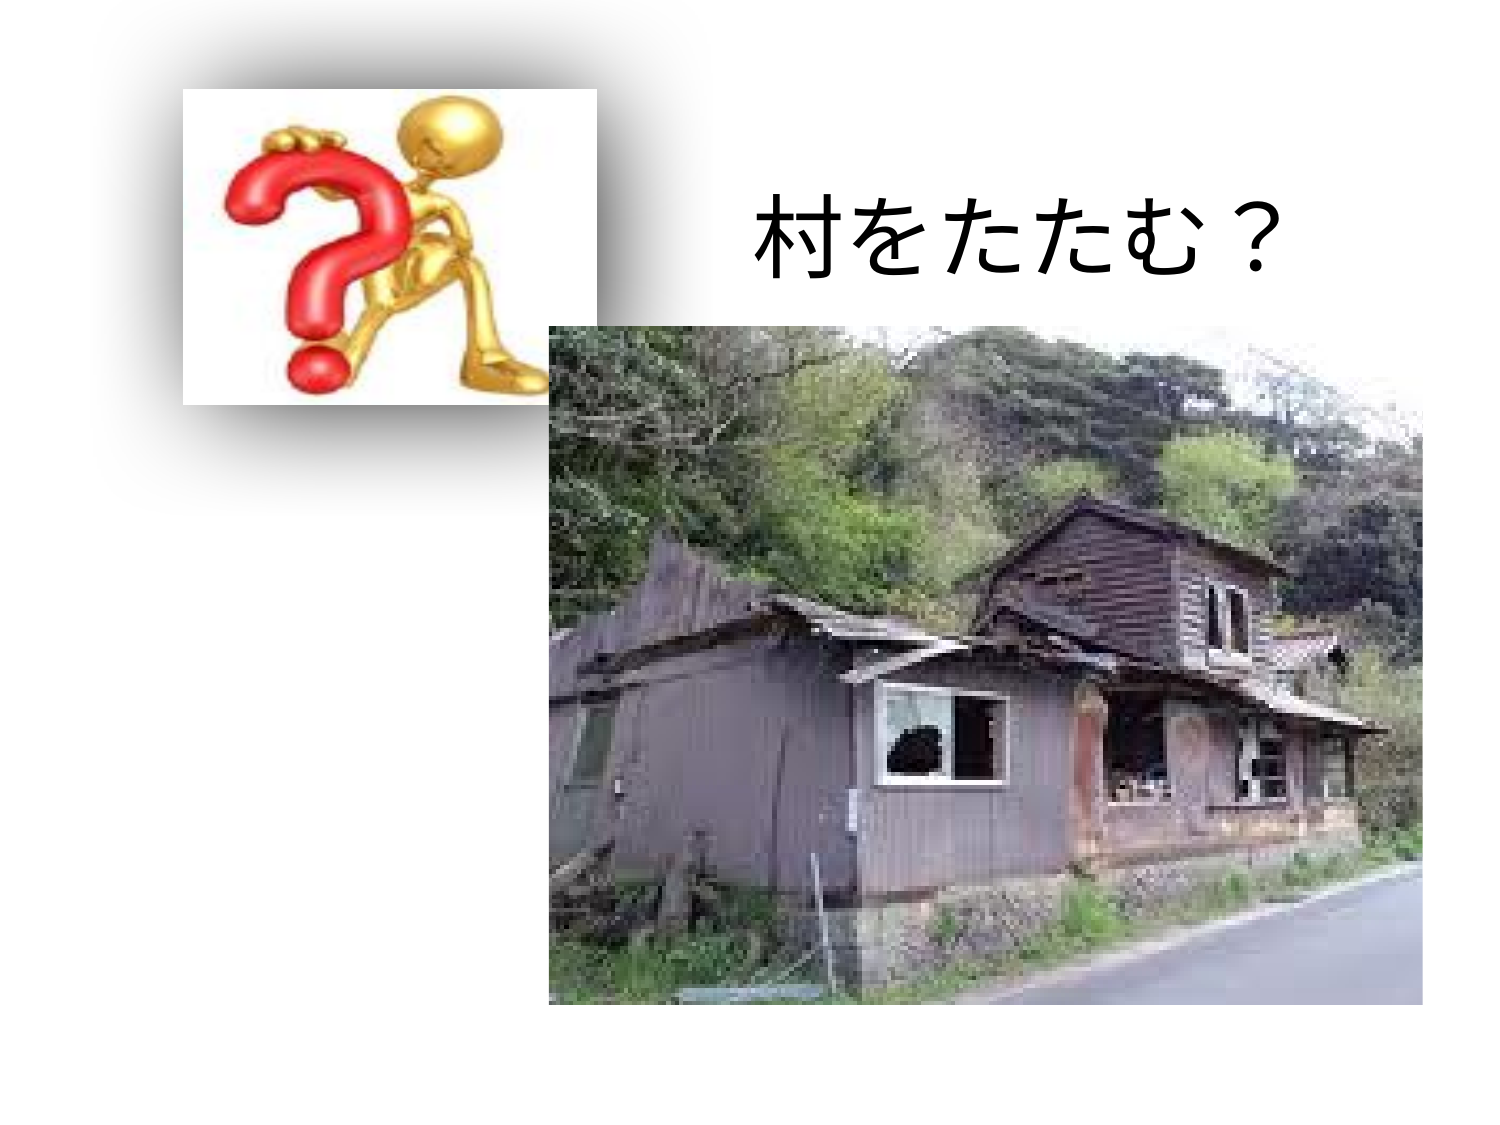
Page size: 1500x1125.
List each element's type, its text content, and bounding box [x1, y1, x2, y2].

text_box 村をたたむ？ [738, 172, 1406, 298]
picture [182, 89, 1423, 1005]
